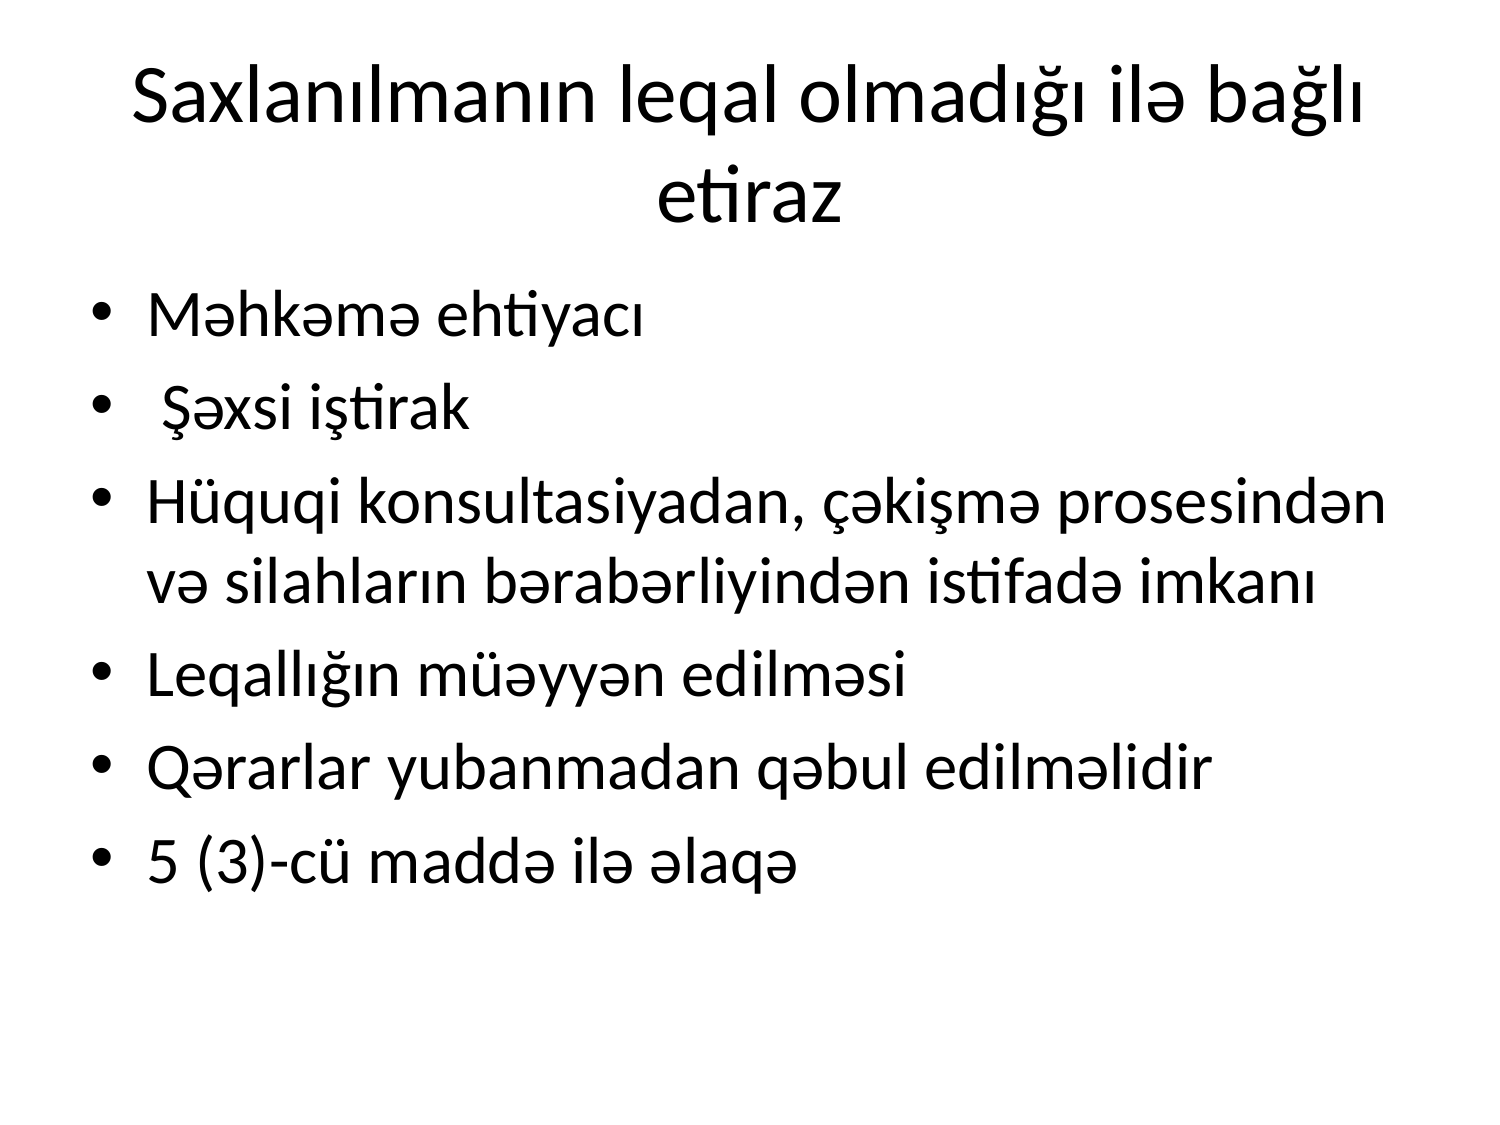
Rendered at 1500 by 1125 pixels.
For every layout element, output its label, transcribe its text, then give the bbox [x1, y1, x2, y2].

list Məhkəmə ehtiyacı Şəxsi iştirak Hüquqi konsultasiyadan, çəkişmə prosesindən və silahların bərabərliyindən istifadə imkanı Leqallığın müəyyən edilməsi Qərarlar yubanmadan qəbul edilməlidir 5 (3)-cü maddə ilə əlaqə [74, 262, 1426, 1006]
title Saxlanılmanın leqal olmadığı ilə bağlı etiraz [74, 44, 1426, 233]
